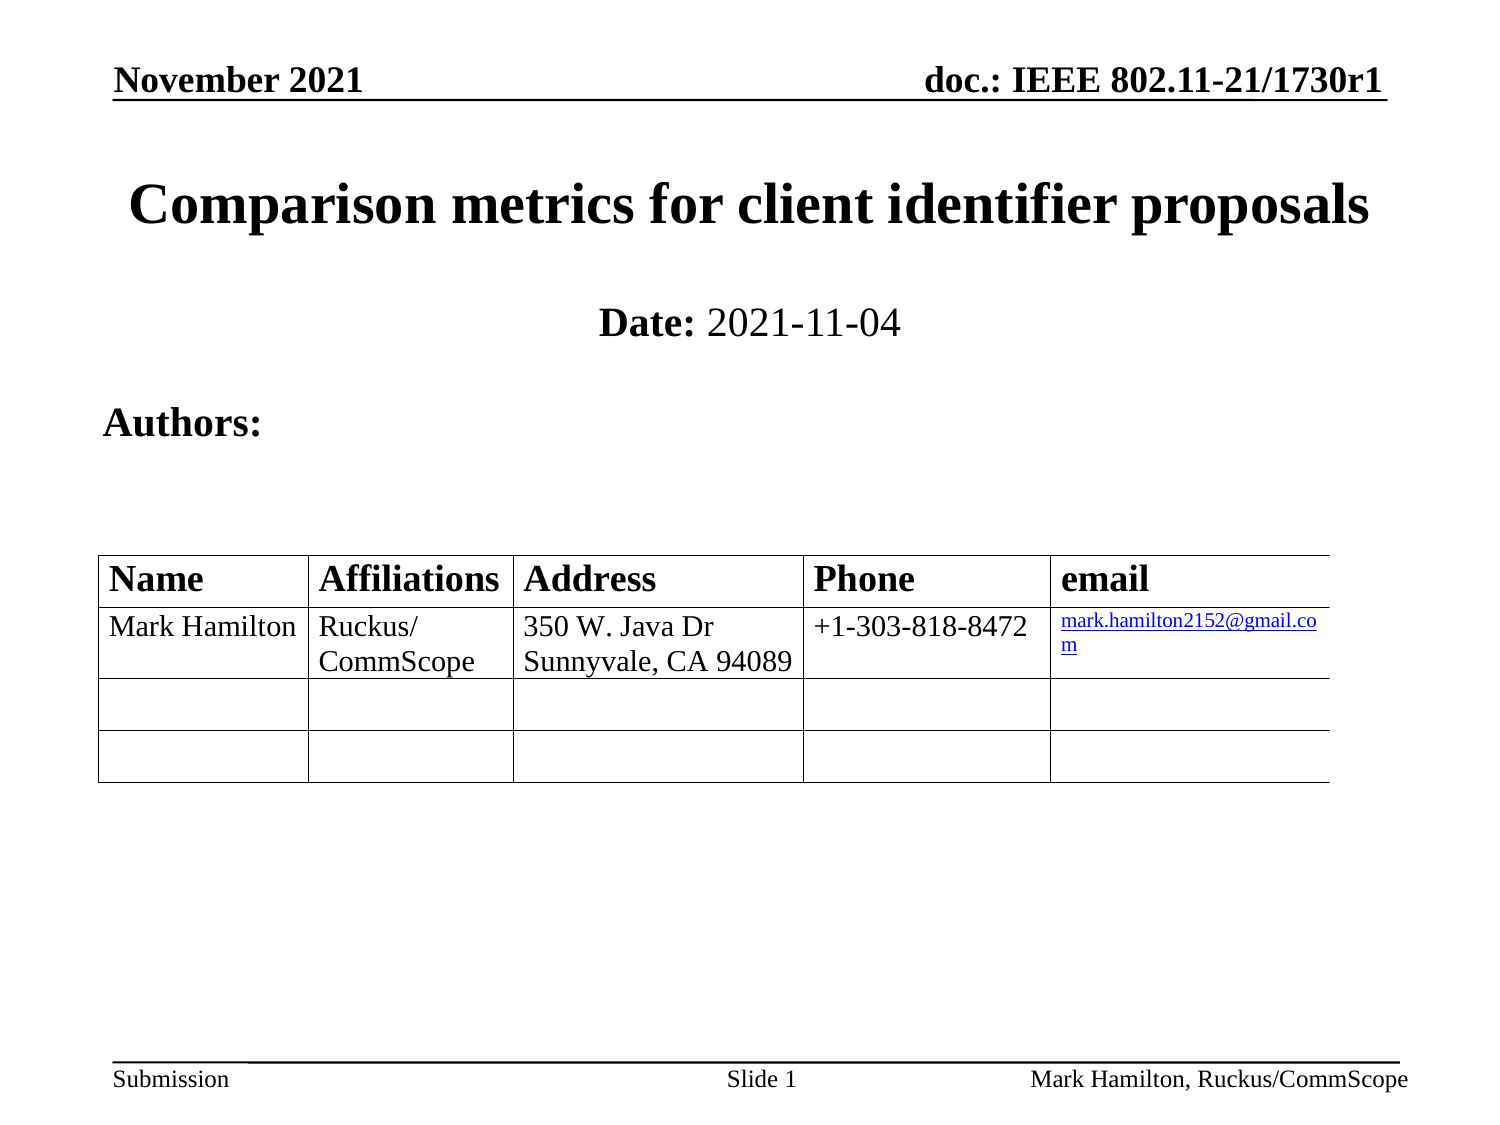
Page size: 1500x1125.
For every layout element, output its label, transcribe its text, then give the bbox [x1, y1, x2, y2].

title Comparison metrics for client identifier proposals [112, 112, 1388, 287]
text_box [84, 554, 1330, 837]
list Date: 2021-11-04 [112, 287, 1388, 350]
text_box Authors: [87, 387, 325, 450]
